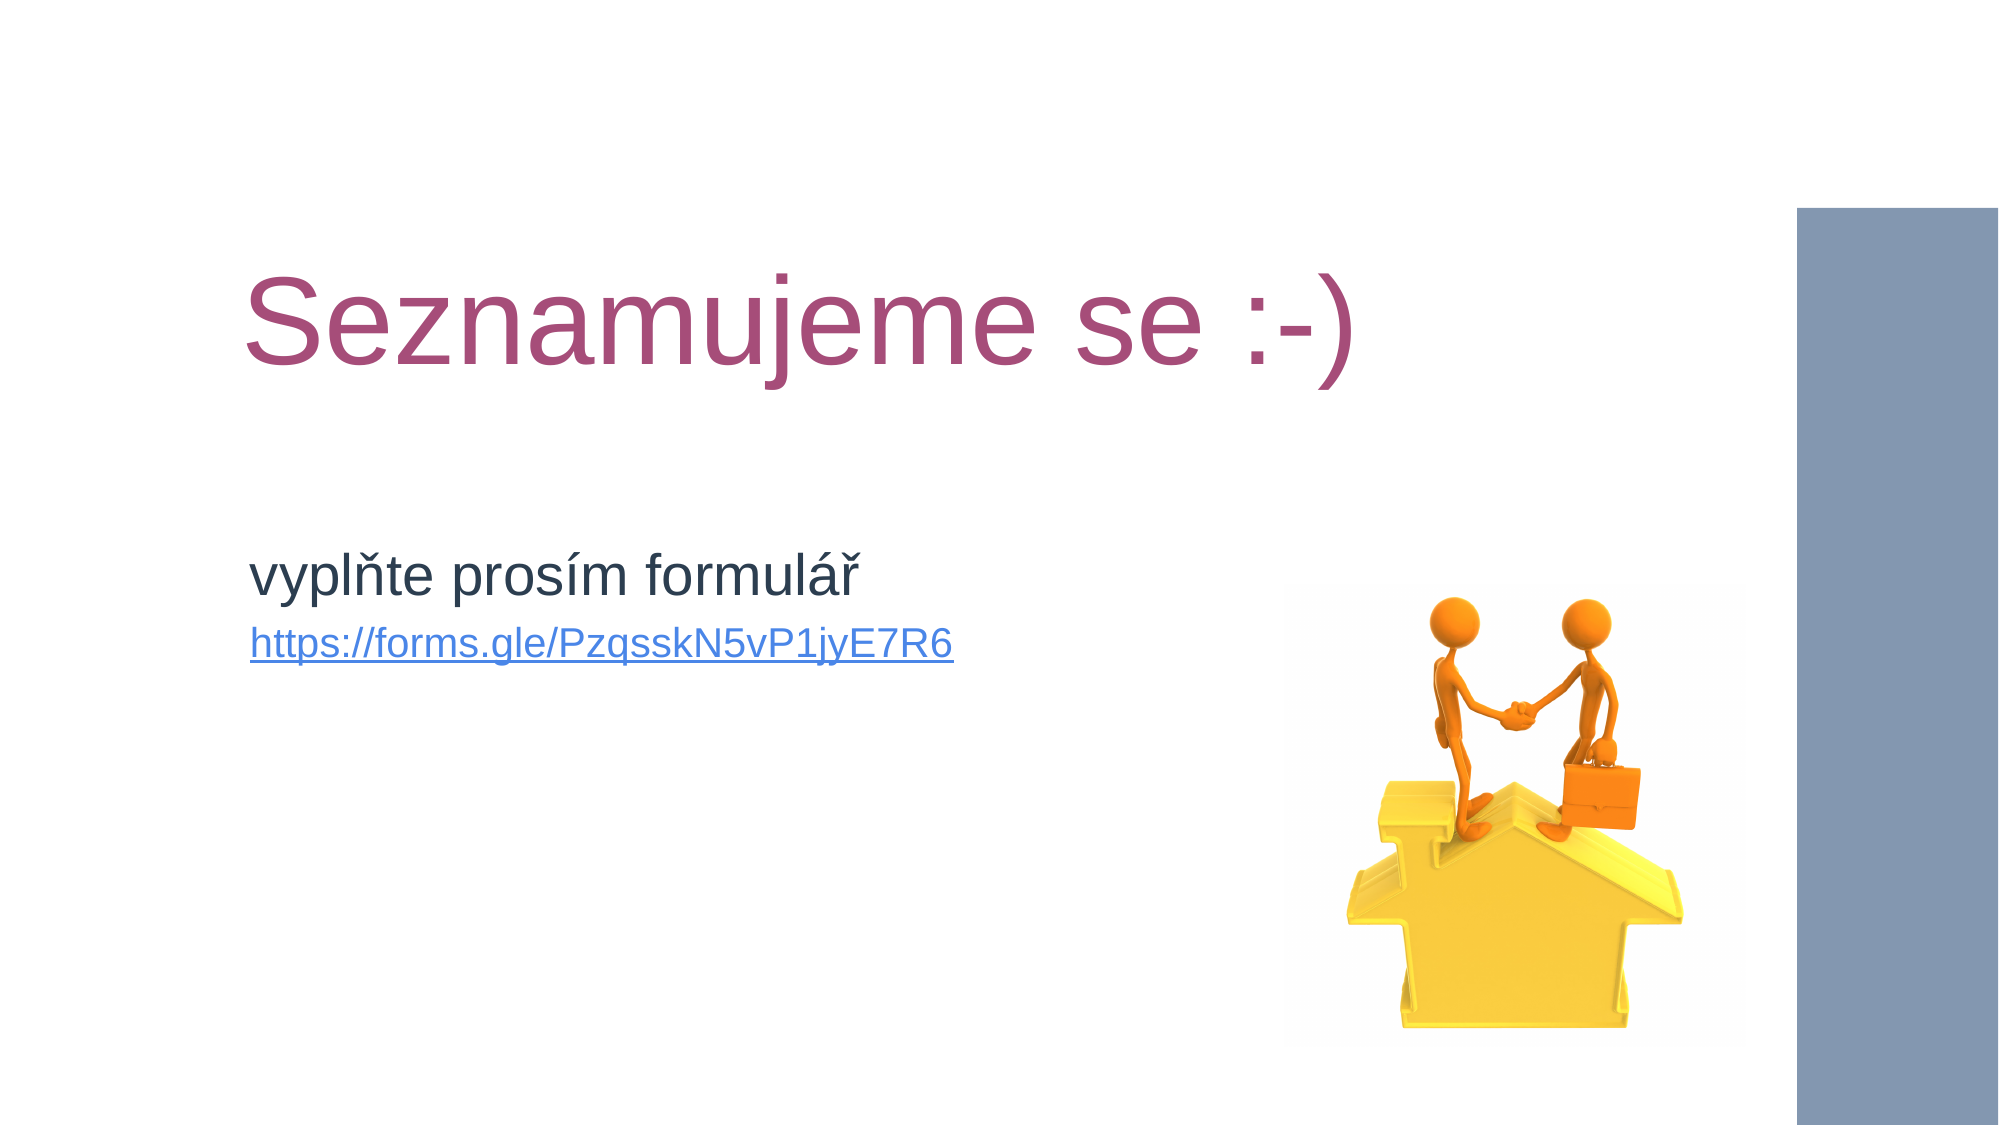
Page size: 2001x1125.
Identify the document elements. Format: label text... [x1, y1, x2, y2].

picture [1283, 584, 1747, 1047]
text_box vyplňte prosím formulář [235, 511, 1303, 601]
text_box https://forms.gle/PzqsskN5vP1jyE7R6 [235, 601, 1278, 682]
title Seznamujeme se :-) [226, 292, 1581, 460]
